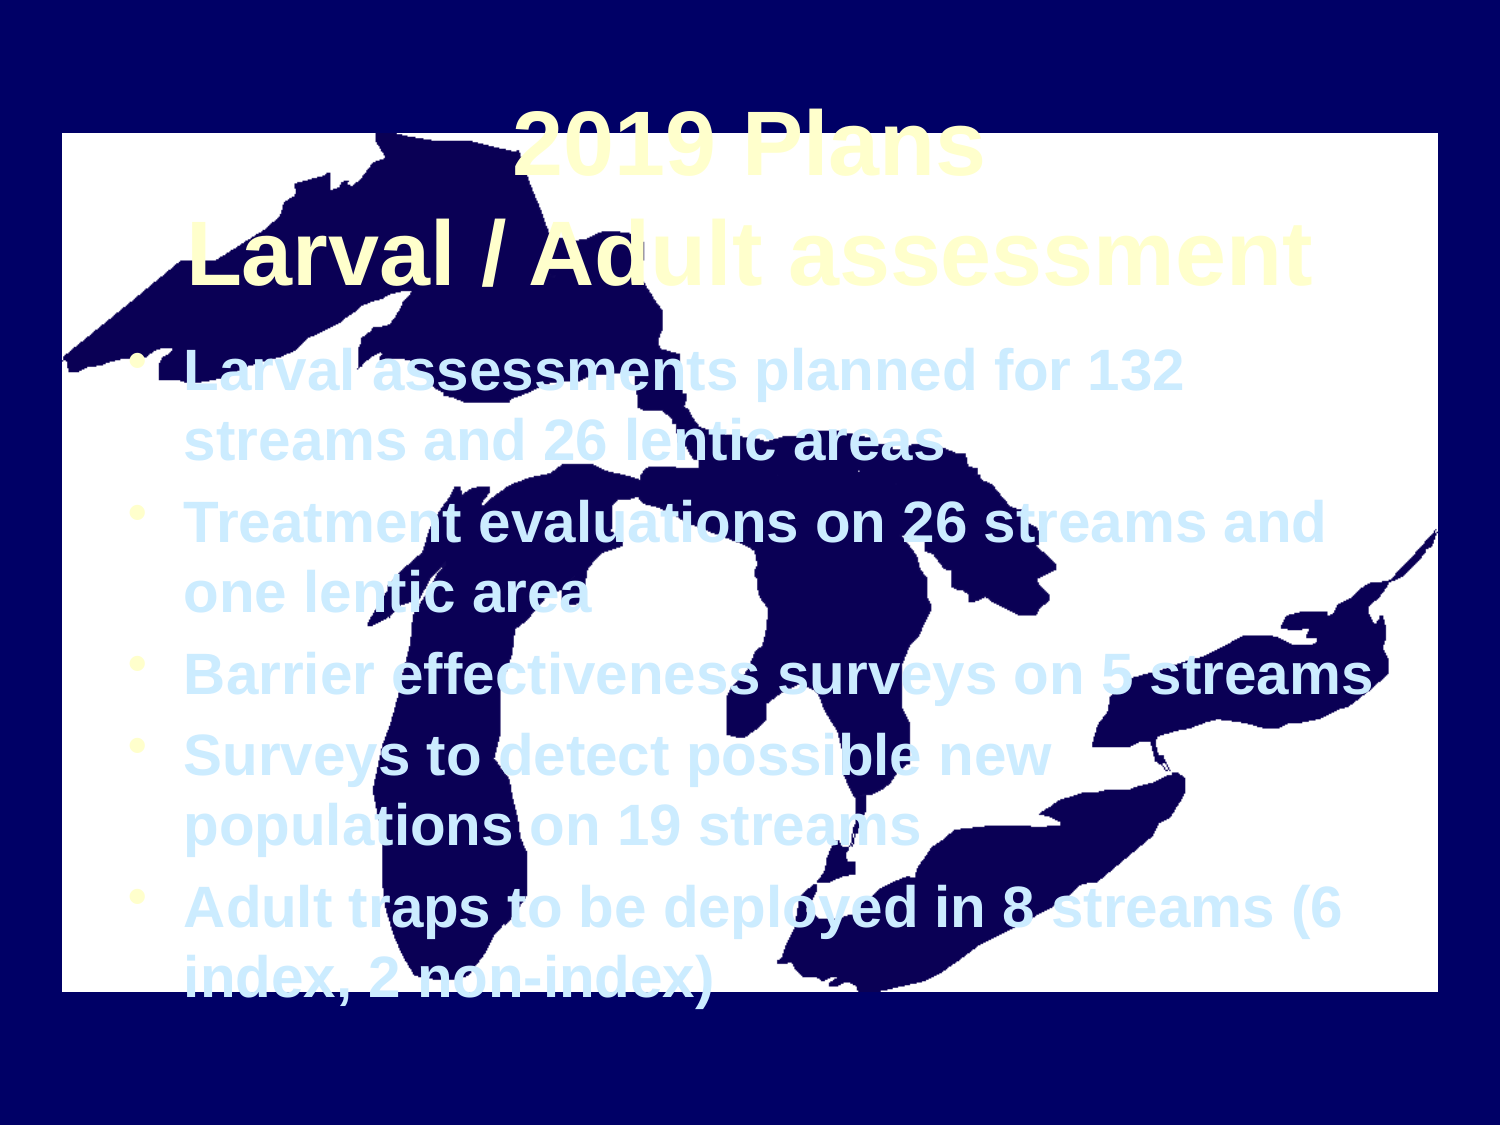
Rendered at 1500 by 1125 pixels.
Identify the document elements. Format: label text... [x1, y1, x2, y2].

list Larval assessments planned for 132 streams and 26 lentic areas Treatment evaluations on 26 streams and one lentic area Barrier effectiveness surveys on 5 streams Surveys to detect possible new populations on 19 streams Adult traps to be deployed in 8 streams (6 index, 2 non-index) [112, 324, 1395, 1001]
picture [62, 133, 1438, 992]
title 2019 Plans Larval / Adult assessment [112, 99, 1388, 288]
